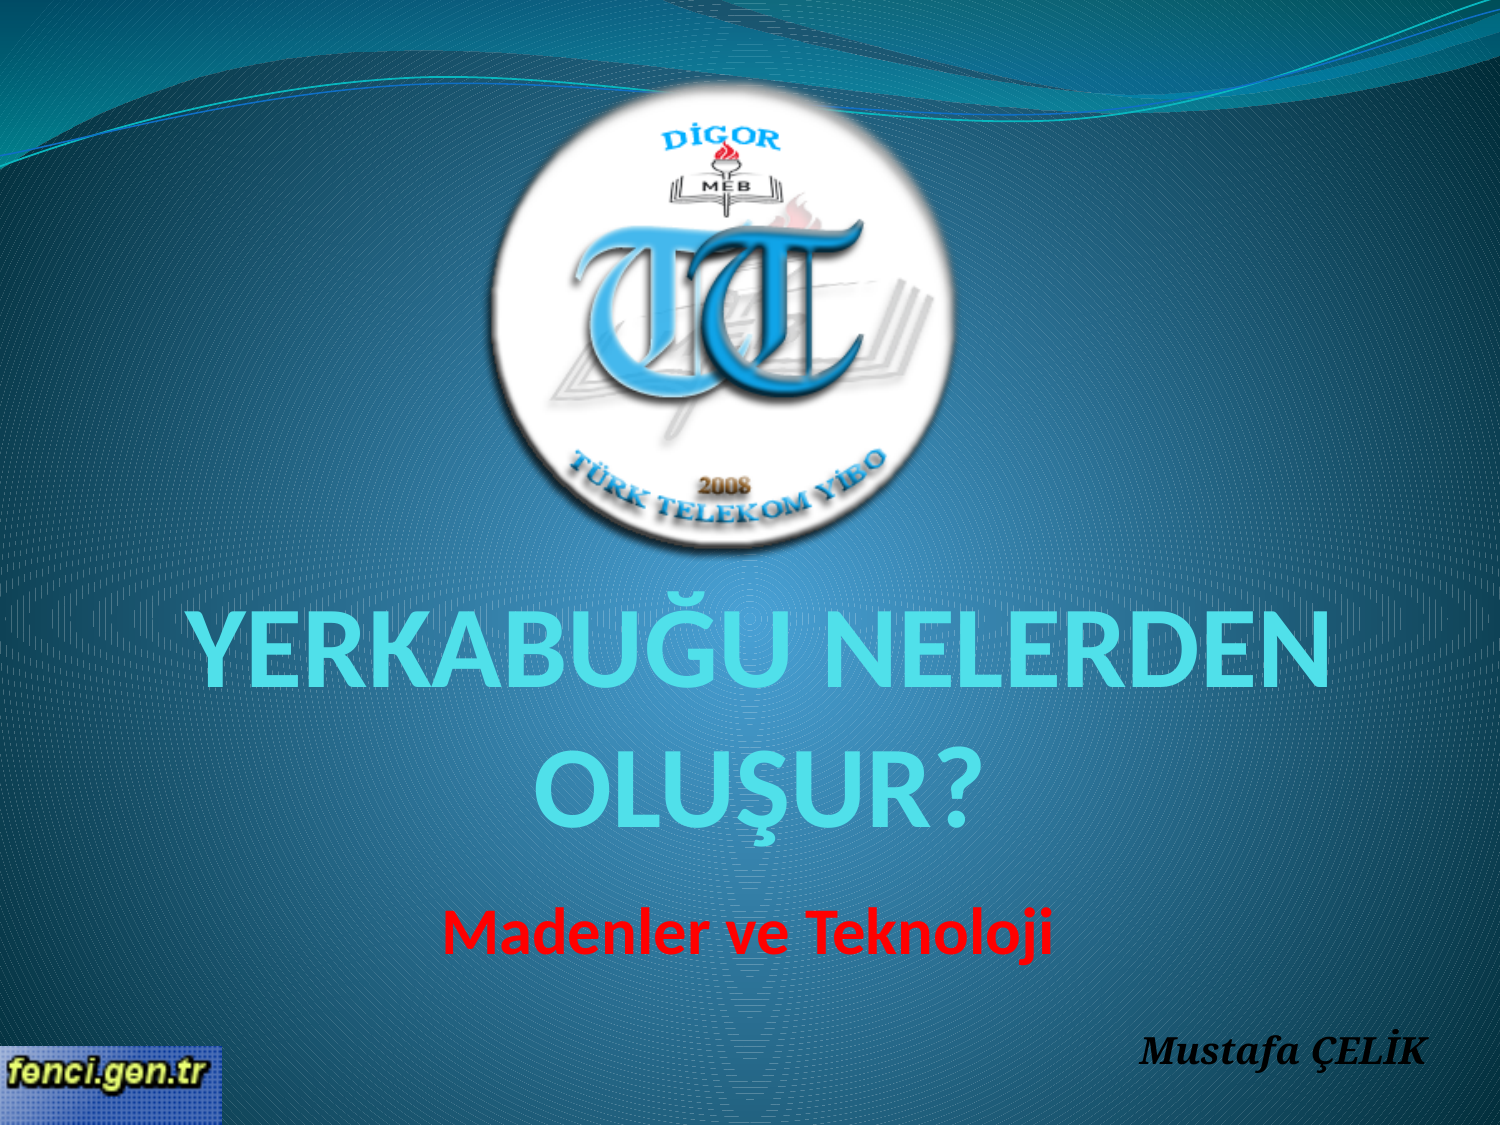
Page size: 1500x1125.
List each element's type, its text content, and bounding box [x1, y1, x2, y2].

text_box Mustafa ÇELİK [1066, 1019, 1500, 1080]
picture [0, 1046, 222, 1125]
title YERKABUĞU NELERDEN OLUŞUR? [58, 550, 1466, 852]
picture [339, 48, 1095, 615]
text_box Madenler ve Teknoloji [46, 855, 1454, 968]
